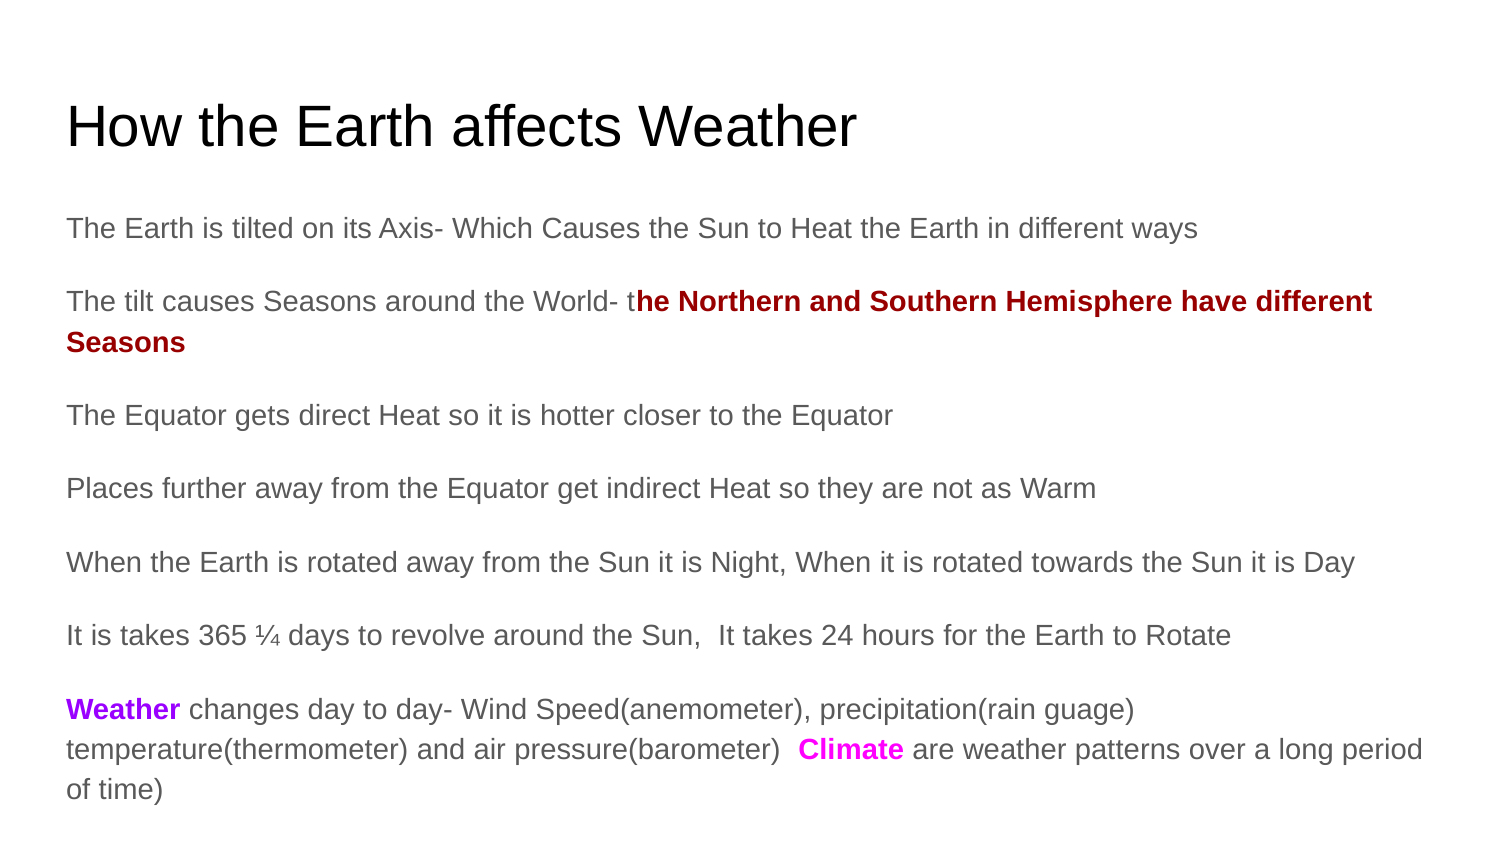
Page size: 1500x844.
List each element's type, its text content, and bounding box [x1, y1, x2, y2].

list The Earth is tilted on its Axis- Which Causes the Sun to Heat the Earth in different ways The tilt causes Seasons around the World- the Northern and Southern Hemisphere have different Seasons The Equator gets direct Heat so it is hotter closer to the Equator Places further away from the Equator get indirect Heat so they are not as Warm When the Earth is rotated away from the Sun it is Night, When it is rotated towards the Sun it is Day It is takes 365 ¼ days to revolve around the Sun, It takes 24 hours for the Earth to Rotate Weather changes day to day- Wind Speed(anemometer), precipitation(rain guage) temperature(thermometer) and air pressure(barometer) Climate are weather patterns over a long period of time) [51, 189, 1449, 793]
title How the Earth affects Weather [51, 72, 1449, 167]
